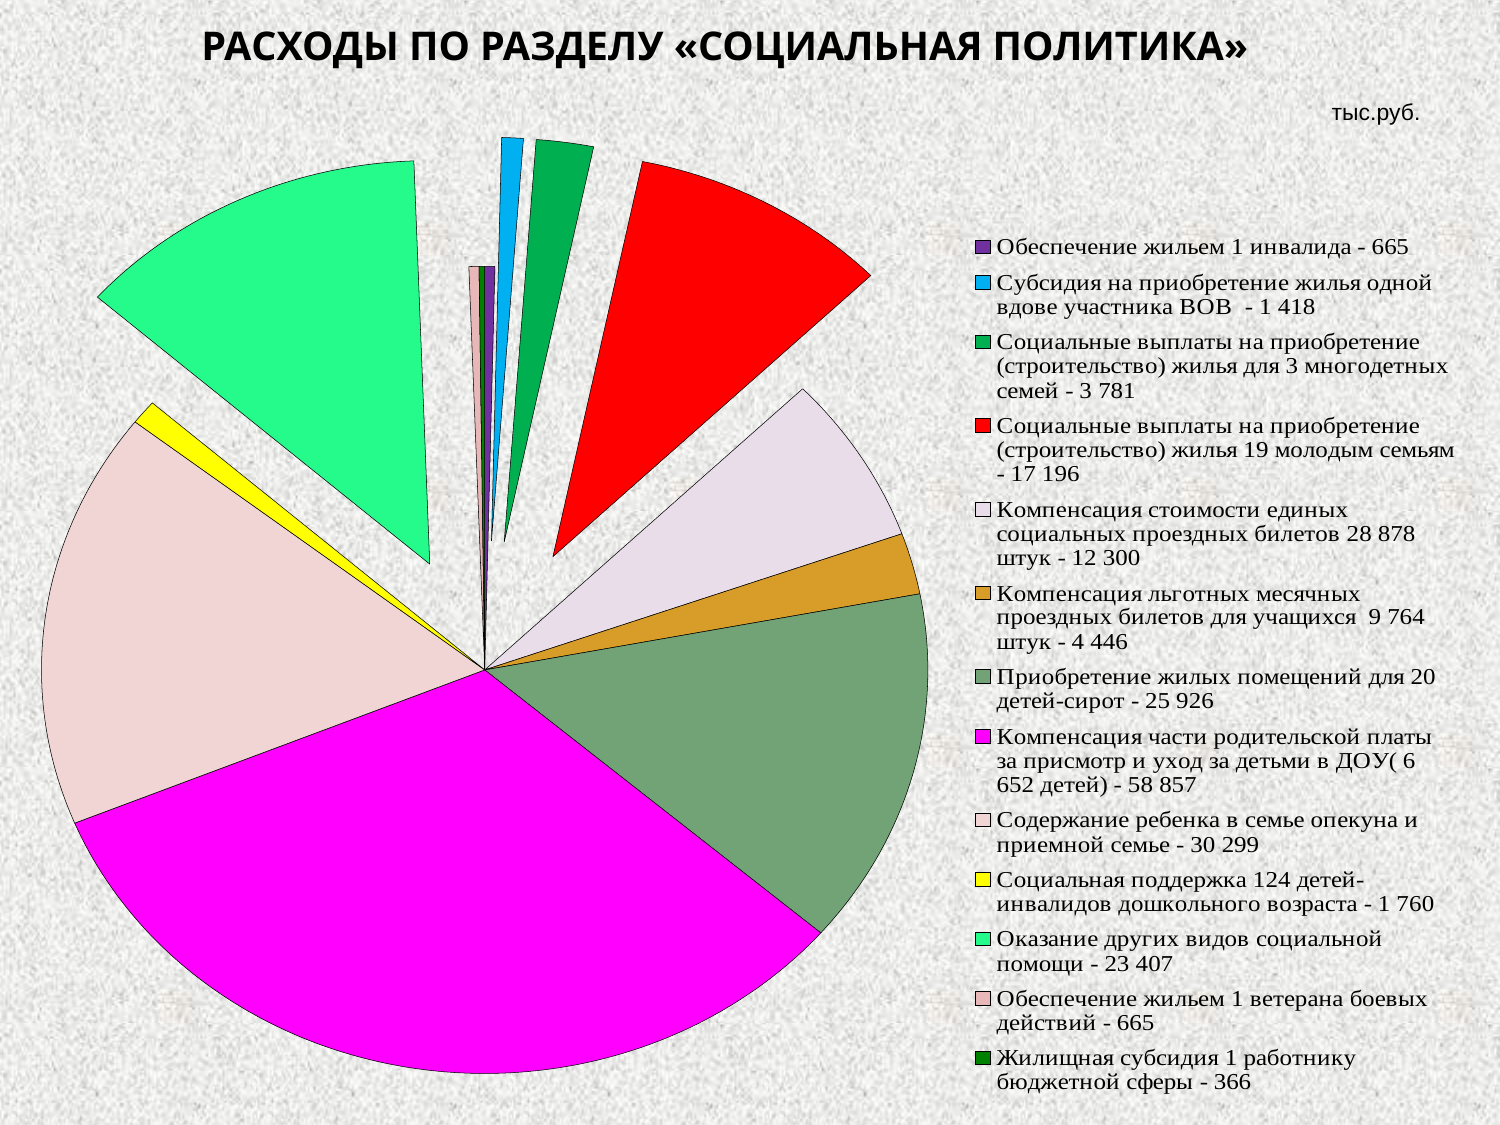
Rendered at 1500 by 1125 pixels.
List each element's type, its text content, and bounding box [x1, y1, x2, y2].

picture [0, 0, 1500, 1125]
chart [40, 136, 1471, 1107]
title Расходы по разделу «Социальная политика» [100, 0, 1350, 91]
text_box тыс.руб. [1316, 90, 1440, 133]
